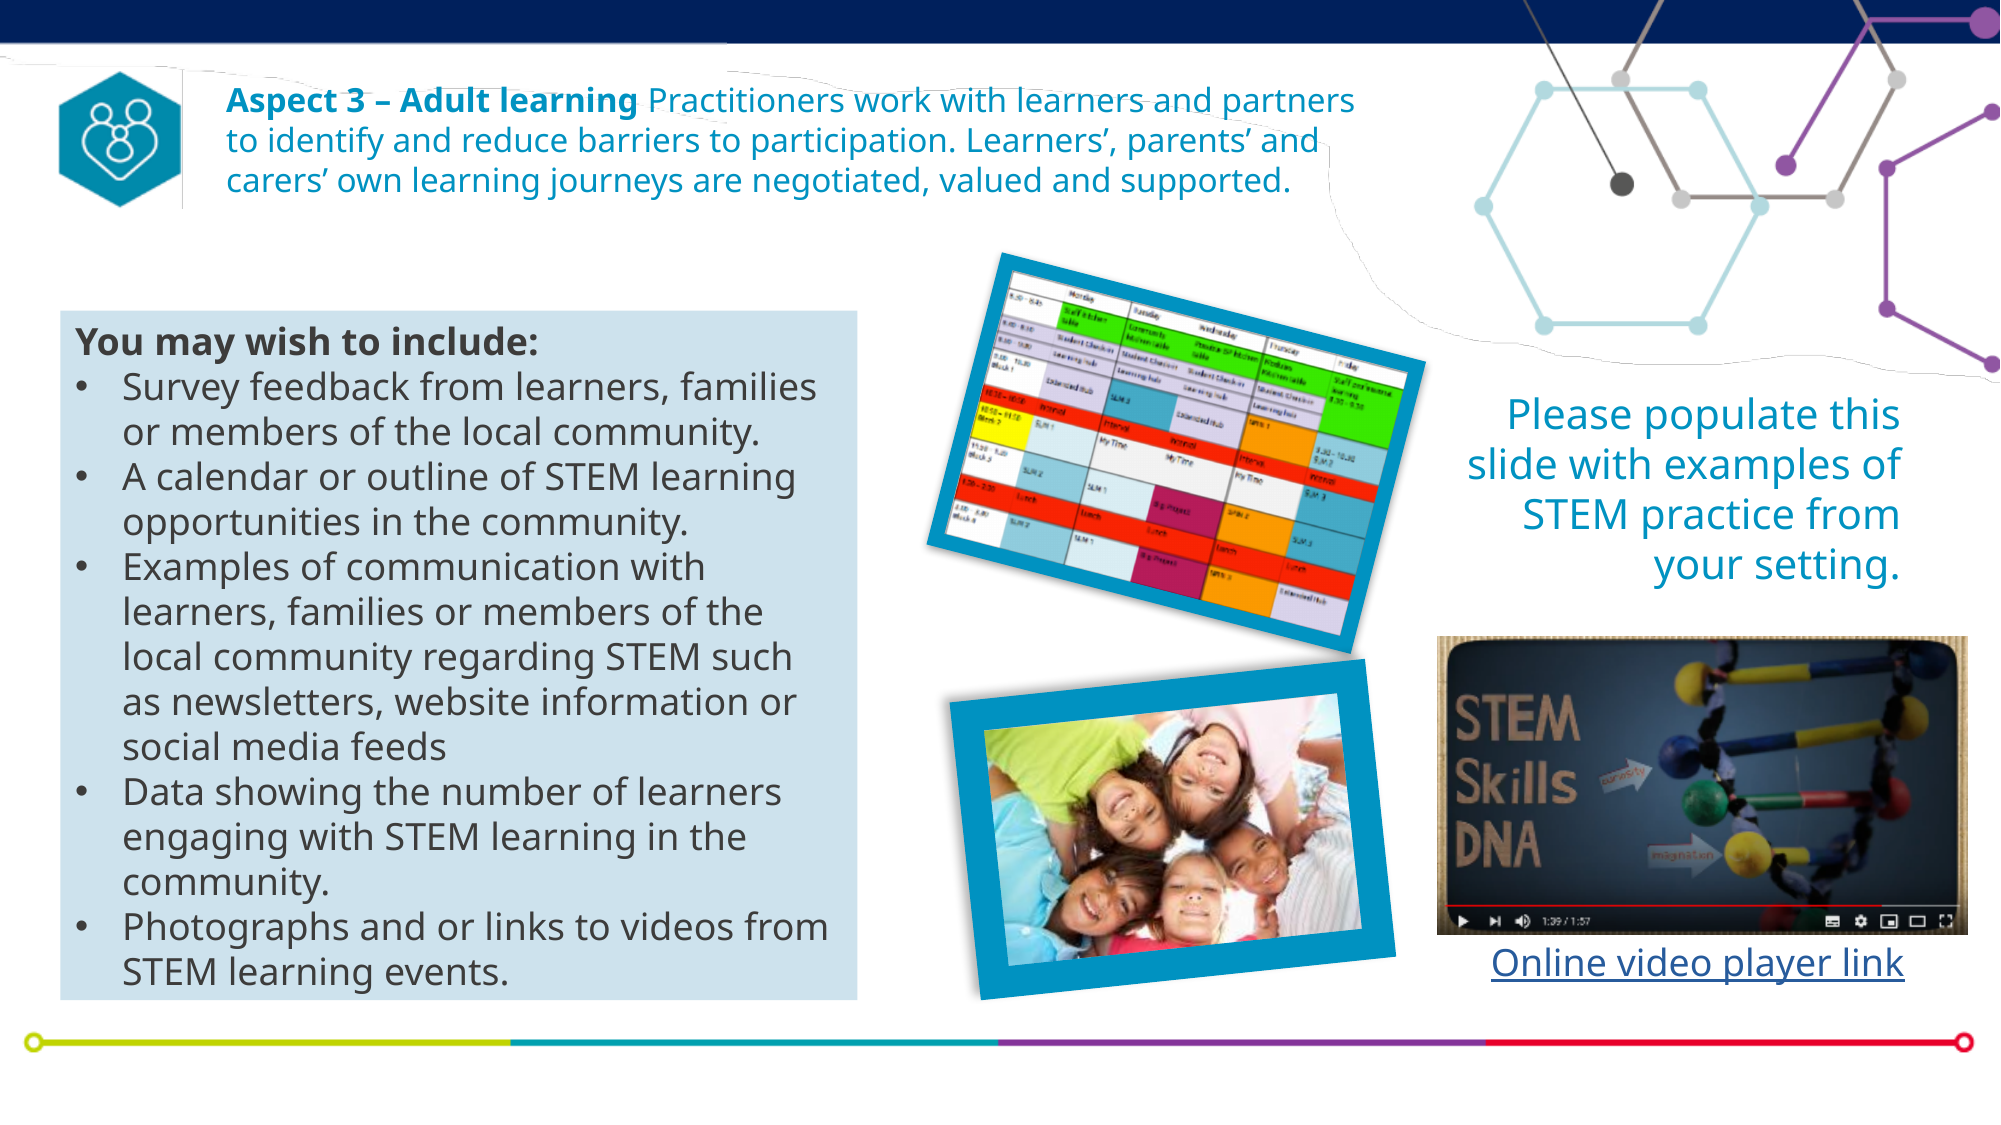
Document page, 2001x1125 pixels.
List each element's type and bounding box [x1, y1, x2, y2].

picture [0, 0, 2000, 389]
text_box [60, 310, 1968, 1008]
picture [20, 1027, 1980, 1059]
picture [1003, 271, 1161, 310]
